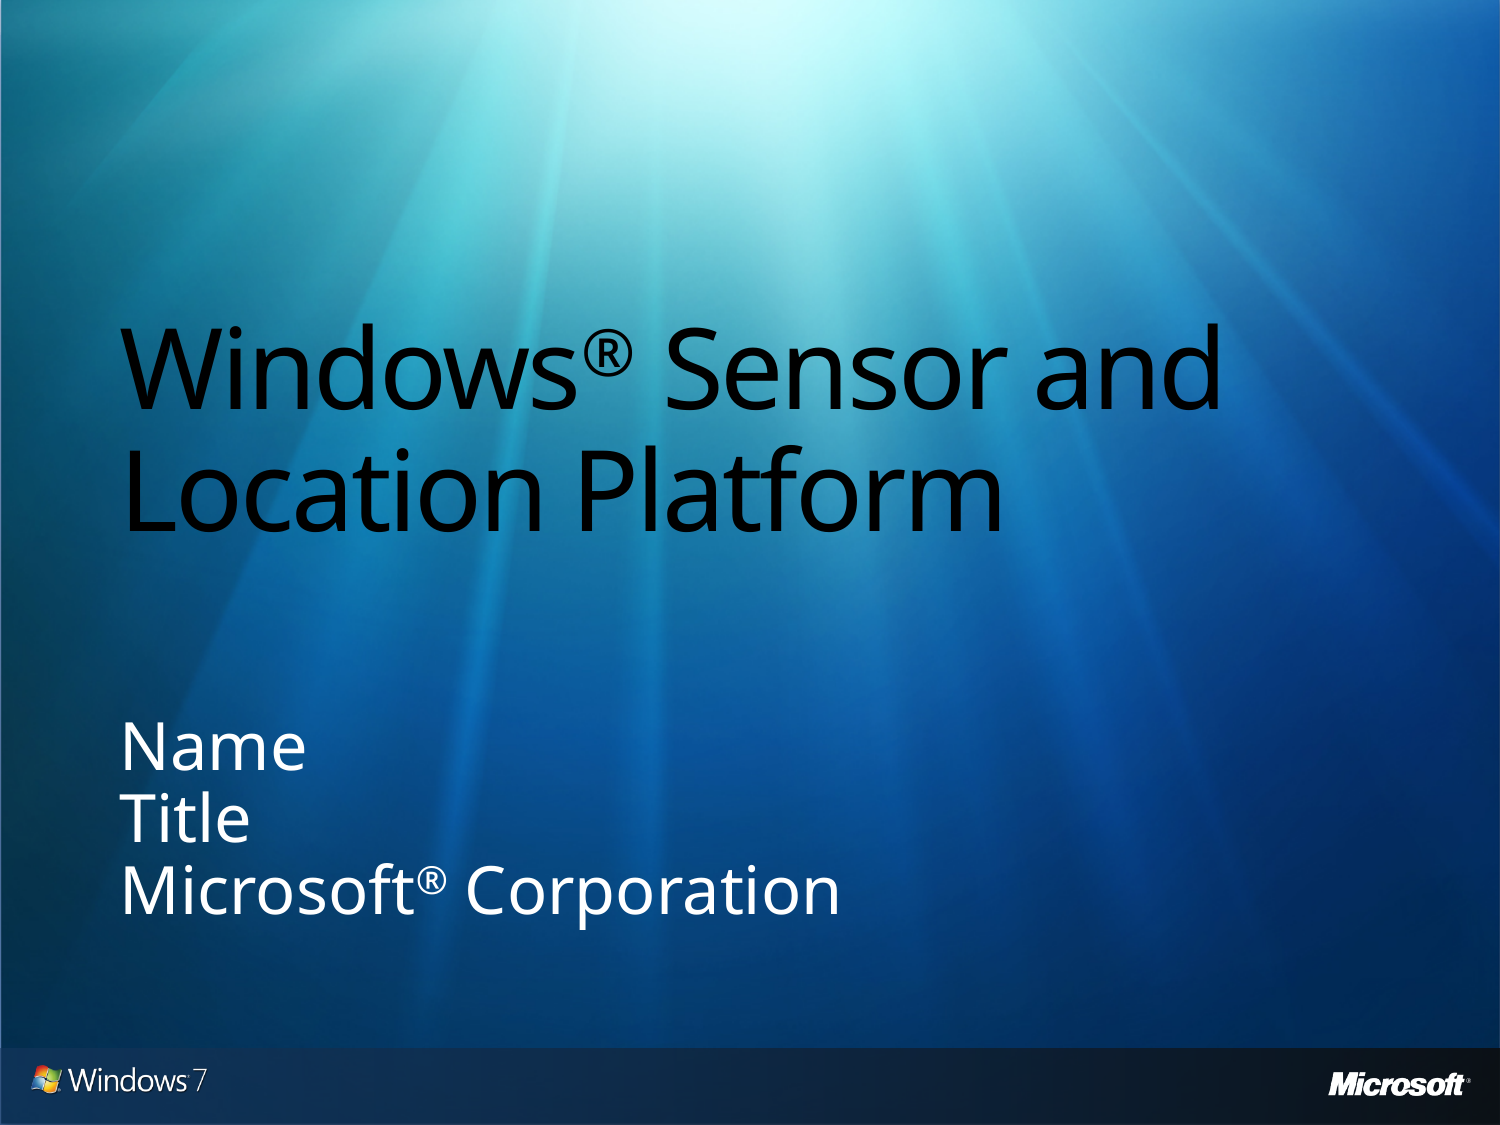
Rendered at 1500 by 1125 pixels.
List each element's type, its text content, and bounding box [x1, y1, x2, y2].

picture [12, 1062, 225, 1096]
title Windows® Sensor and Location Platform [119, 312, 1380, 563]
picture [0, 0, 1500, 1048]
picture [1328, 1072, 1471, 1096]
subtitle Name Title Microsoft® Corporation [119, 712, 1380, 789]
